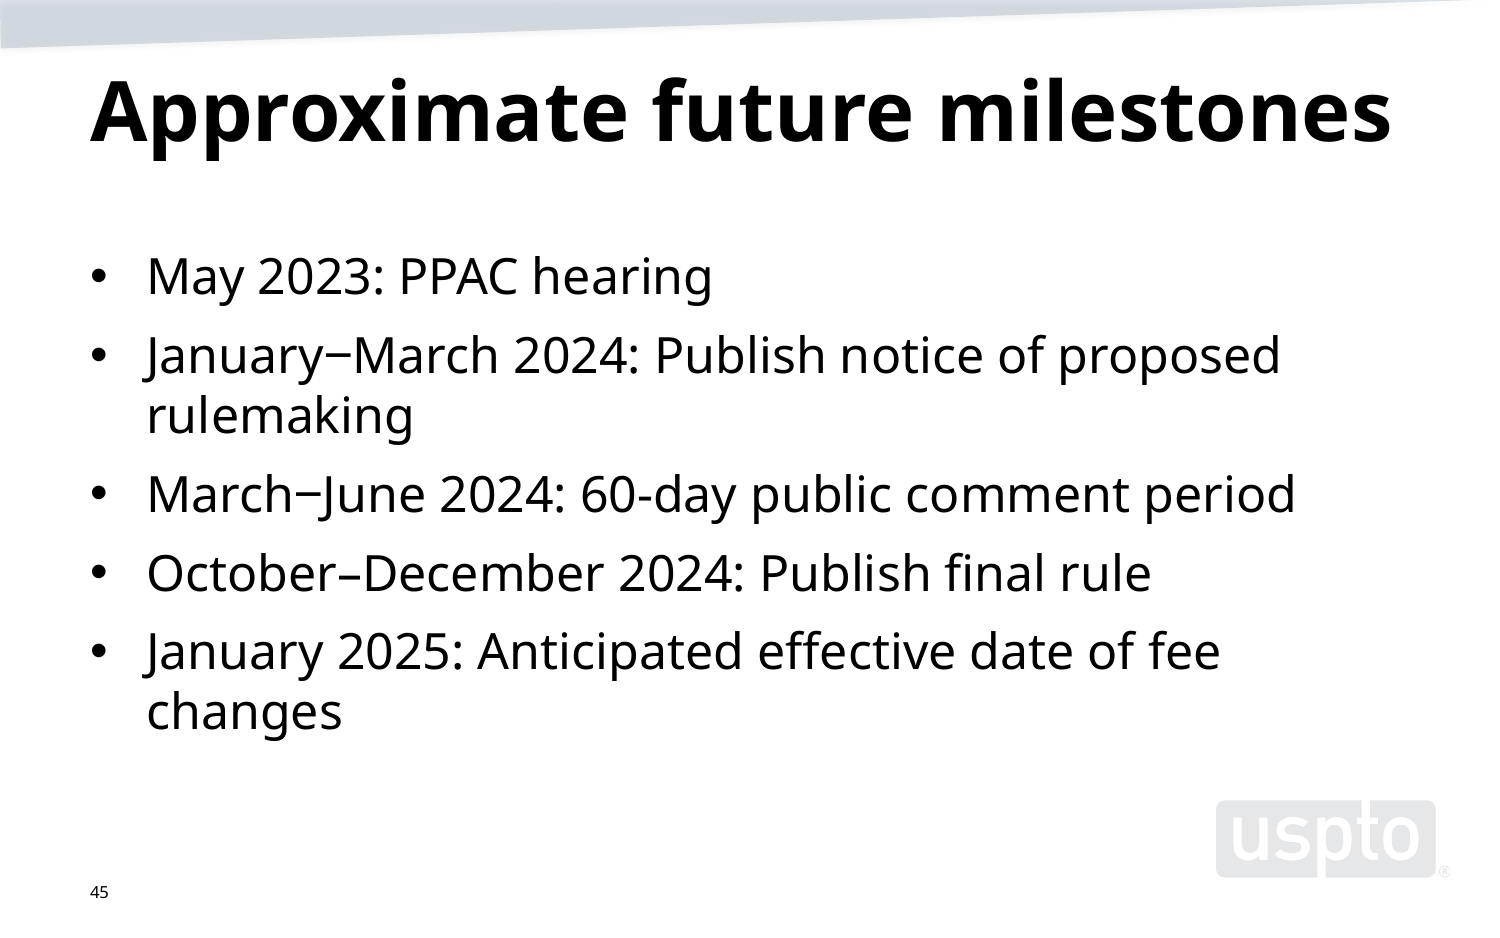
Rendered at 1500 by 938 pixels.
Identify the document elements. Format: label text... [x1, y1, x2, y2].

title Approximate future milestones [75, 50, 1425, 207]
slide_number 45 [75, 868, 413, 919]
list May 2023: PPAC hearing January‒March 2024: Publish notice of proposed rulemaking March‒June 2024: 60-day public comment period October–December 2024: Publish final rule January 2025: Anticipated effective date of fee changes [75, 237, 1425, 859]
